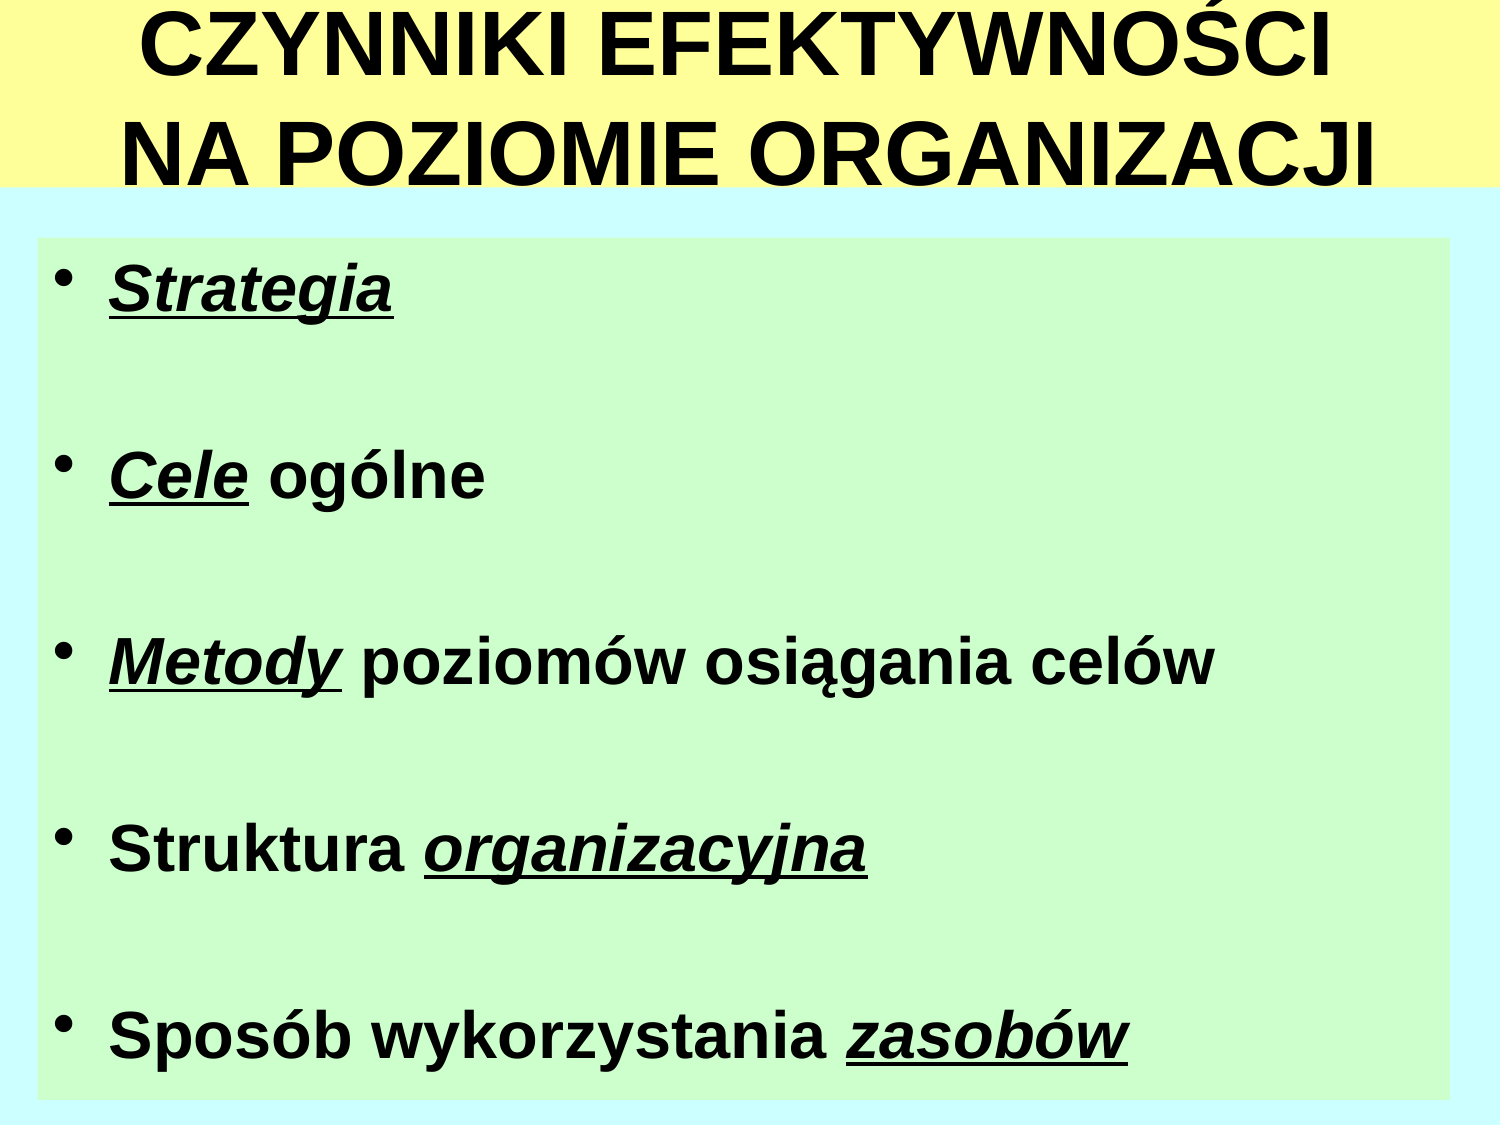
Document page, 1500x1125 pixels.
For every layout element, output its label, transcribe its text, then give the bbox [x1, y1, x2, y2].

list Strategia Cele ogólne Metody poziomów osiągania celów Struktura organizacyjna Sposób wykorzystania zasobów [37, 237, 1450, 1100]
title CZYNNIKI EFEKTYWNOŚCI NA POZIOMIE ORGANIZACJI [0, 0, 1500, 188]
